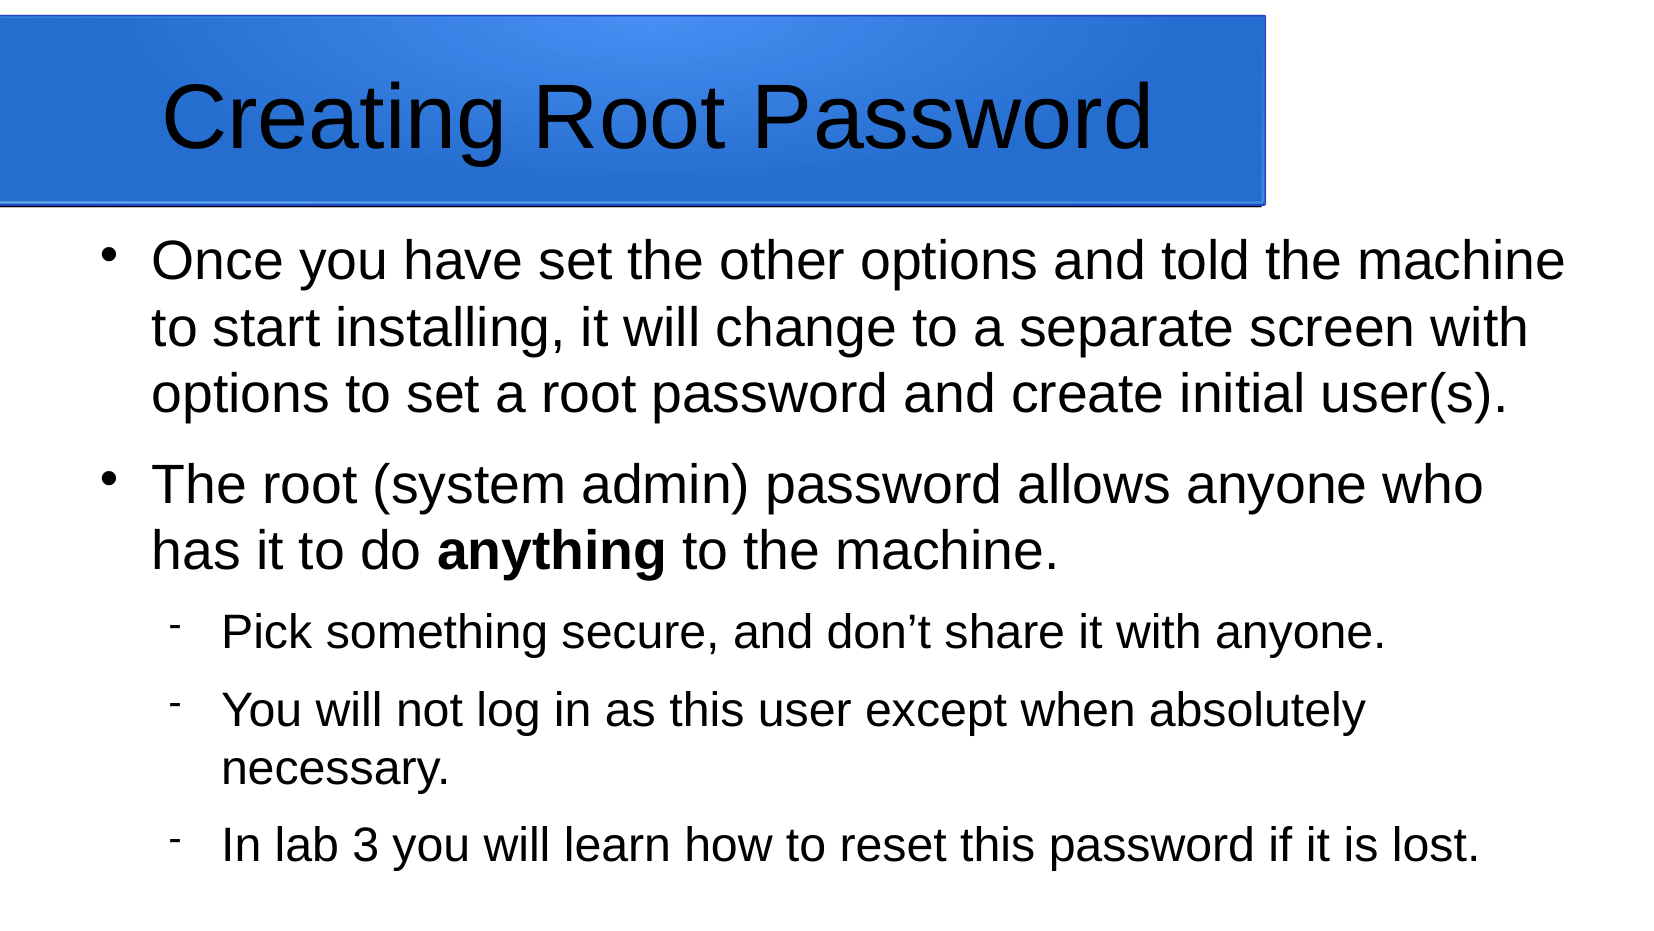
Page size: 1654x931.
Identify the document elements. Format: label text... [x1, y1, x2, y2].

text_box Creating Root Password [82, 35, 1235, 189]
text_box Once you have set the other options and told the machine to start installing, it will change to a separate screen with options to set a root password and create initial user(s). The root (system admin) password allows anyone who has it to do anything to the machine. Pick something secure, and don’t share it with anyone. You will not log in as this user except when absolutely necessary. In lab 3 you will learn how to reset this password if it is lost. [82, 224, 1571, 931]
picture [0, 13, 1269, 211]
